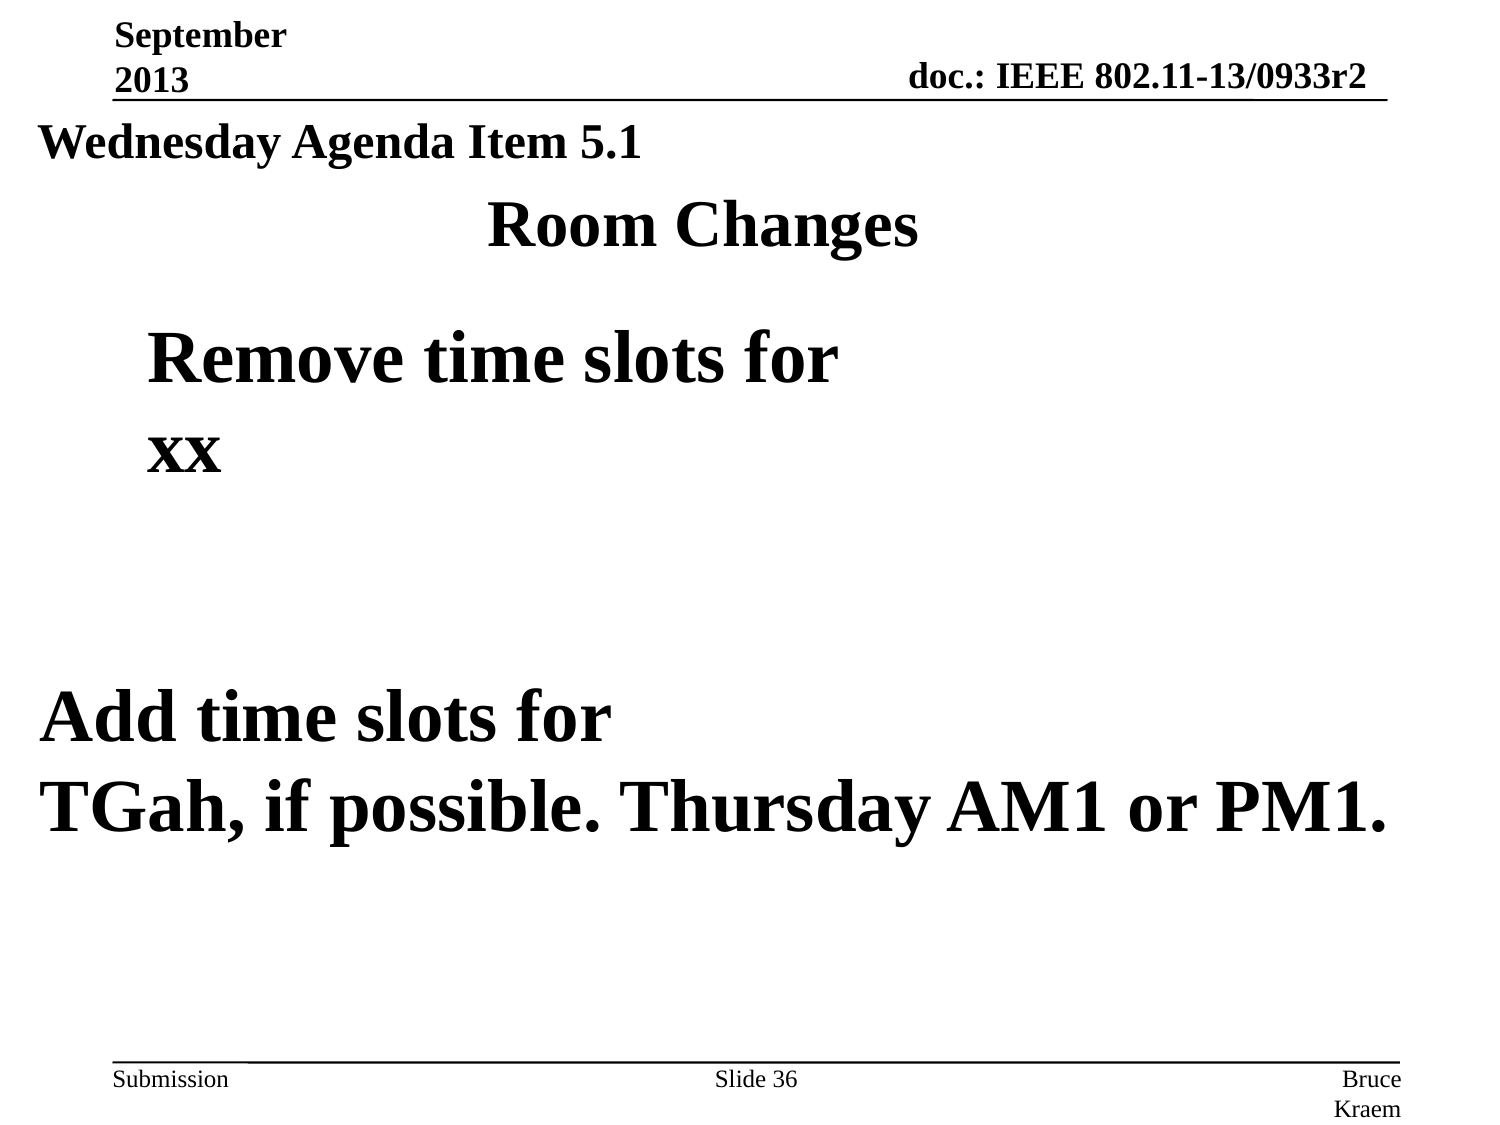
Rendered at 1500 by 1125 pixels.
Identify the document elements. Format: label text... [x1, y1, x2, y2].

slide_number Slide 36 [714, 1062, 798, 1093]
text_box Room Changes [472, 172, 935, 267]
text_box Remove time slots for xx [132, 299, 874, 495]
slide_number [114, 54, 366, 100]
text_box Add time slots for TGah, if possible. Thursday AM1 or PM1. [24, 659, 1470, 944]
footer Bruce Kraemer, Marvell [1325, 1062, 1402, 1093]
text_box Wednesday Agenda Item 5.1 [22, 101, 658, 176]
